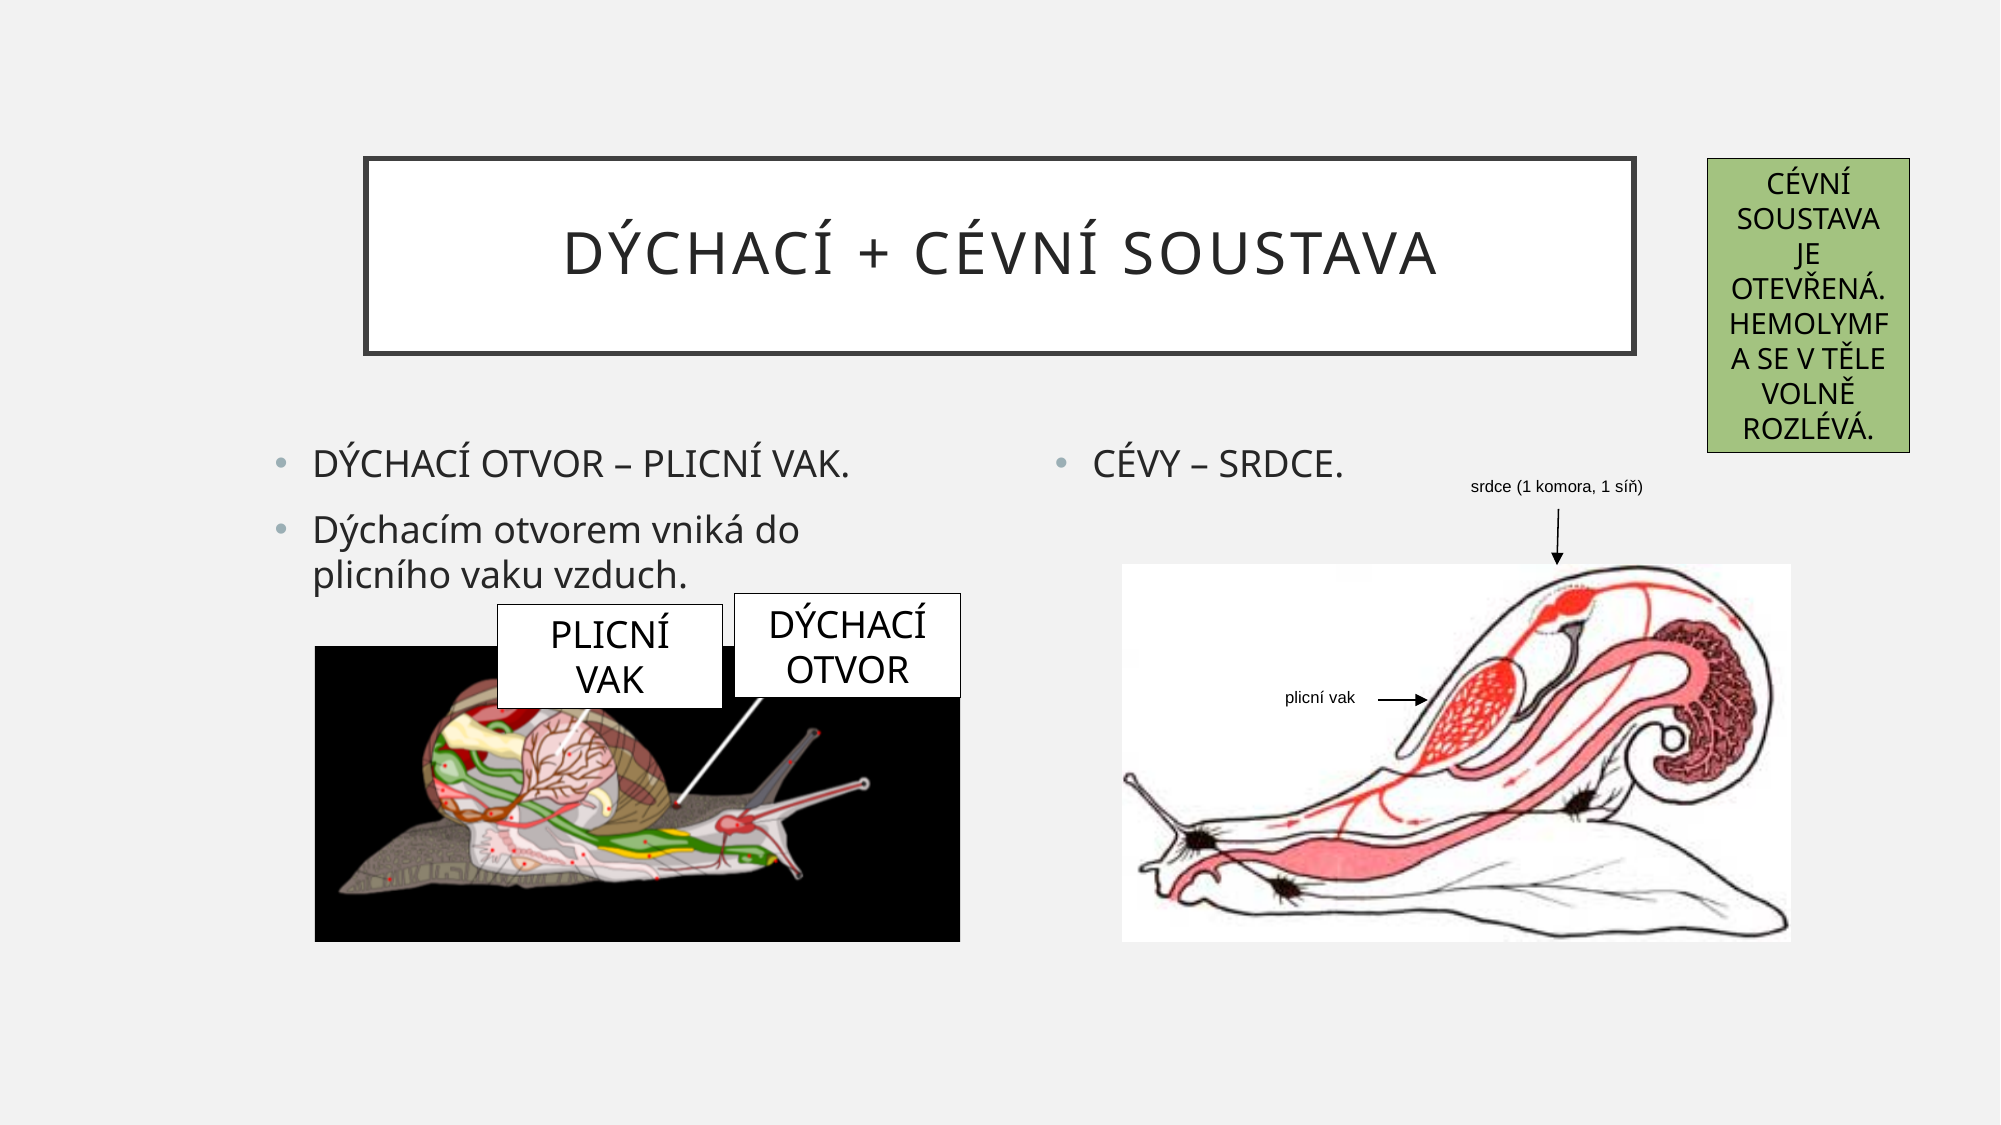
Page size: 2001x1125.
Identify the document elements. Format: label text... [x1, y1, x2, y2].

list DÝCHACÍ OTVOR – PLICNÍ VAK. Dýchacím otvorem vniká do plicního vaku vzduch. [259, 432, 961, 942]
text_box CÉVNÍ SOUSTAVA JE OTEVŘENÁ. HEMOLYMFA SE V TĚLE VOLNĚ ROZLÉVÁ. [1707, 158, 1910, 453]
text_box PLICNÍ VAK [497, 604, 723, 646]
text_box [1551, 508, 1564, 564]
text_box DÝCHACÍ OTVOR [734, 593, 961, 646]
picture [314, 646, 961, 942]
picture [1122, 564, 1791, 942]
title DÝCHACÍ + cévní SOUSTAVA [363, 156, 1637, 356]
text_box srdce (1 komora, 1 síň) [1465, 471, 1649, 503]
list CÉVY – SRDCE. [1039, 432, 1741, 942]
